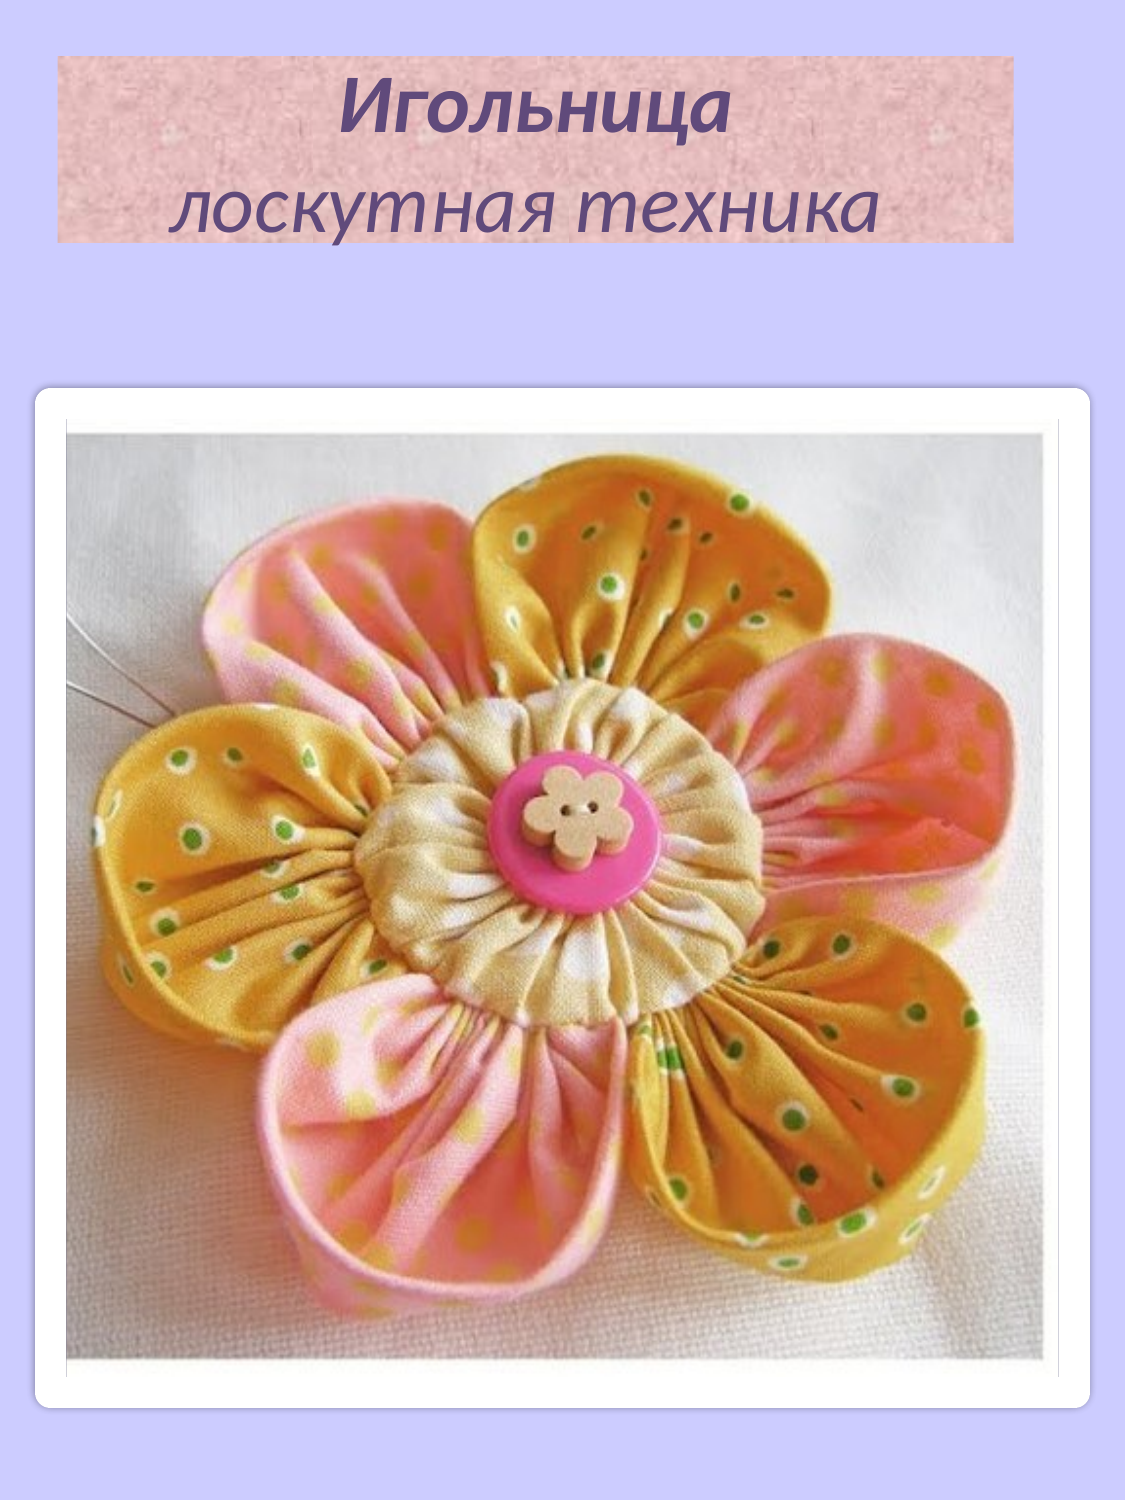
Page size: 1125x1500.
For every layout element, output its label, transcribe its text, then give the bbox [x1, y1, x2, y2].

title Игольница лоскутная техника [57, 56, 1014, 243]
picture [66, 418, 1059, 1378]
